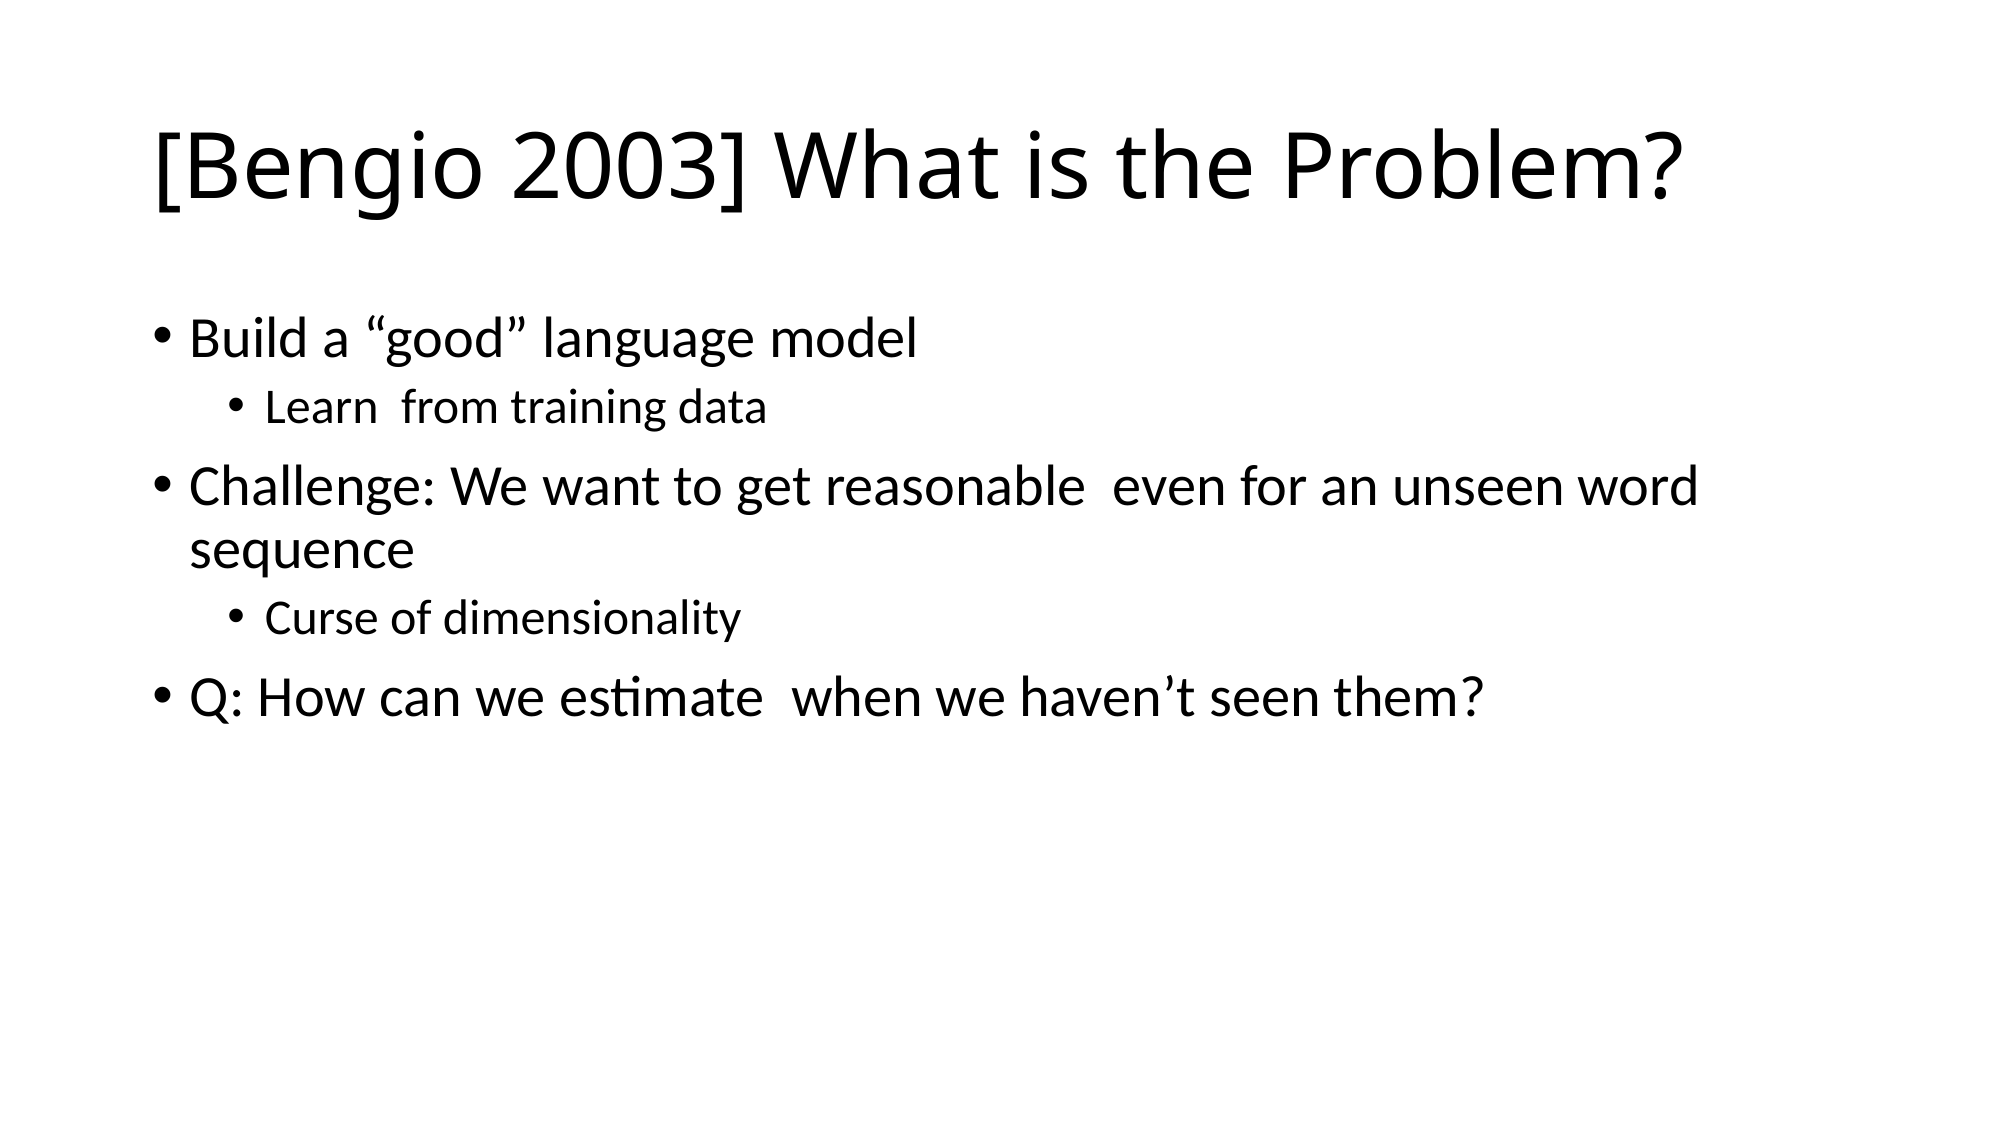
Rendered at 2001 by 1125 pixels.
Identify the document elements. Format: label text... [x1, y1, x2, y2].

title [Bengio 2003] What is the Problem? [137, 59, 1863, 278]
